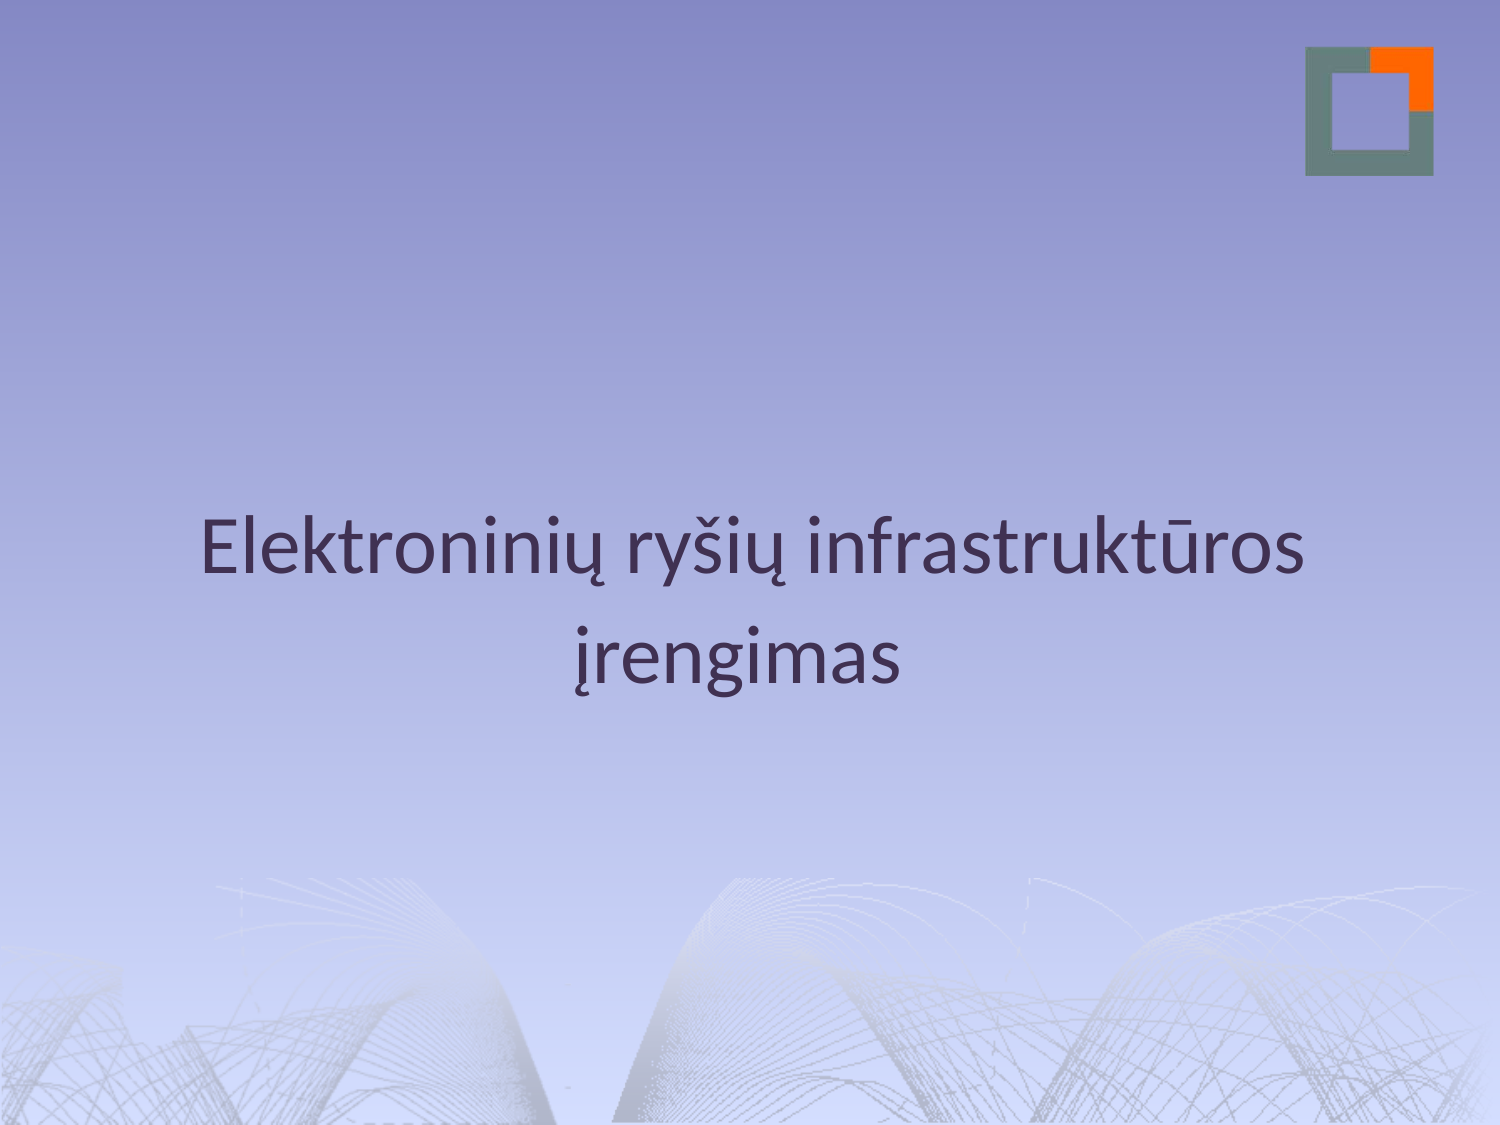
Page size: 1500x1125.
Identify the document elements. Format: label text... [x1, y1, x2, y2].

picture [1305, 42, 1434, 176]
title Elektroninių ryšių infrastruktūros įrengimas [100, 78, 1376, 894]
picture [0, 878, 1500, 1125]
